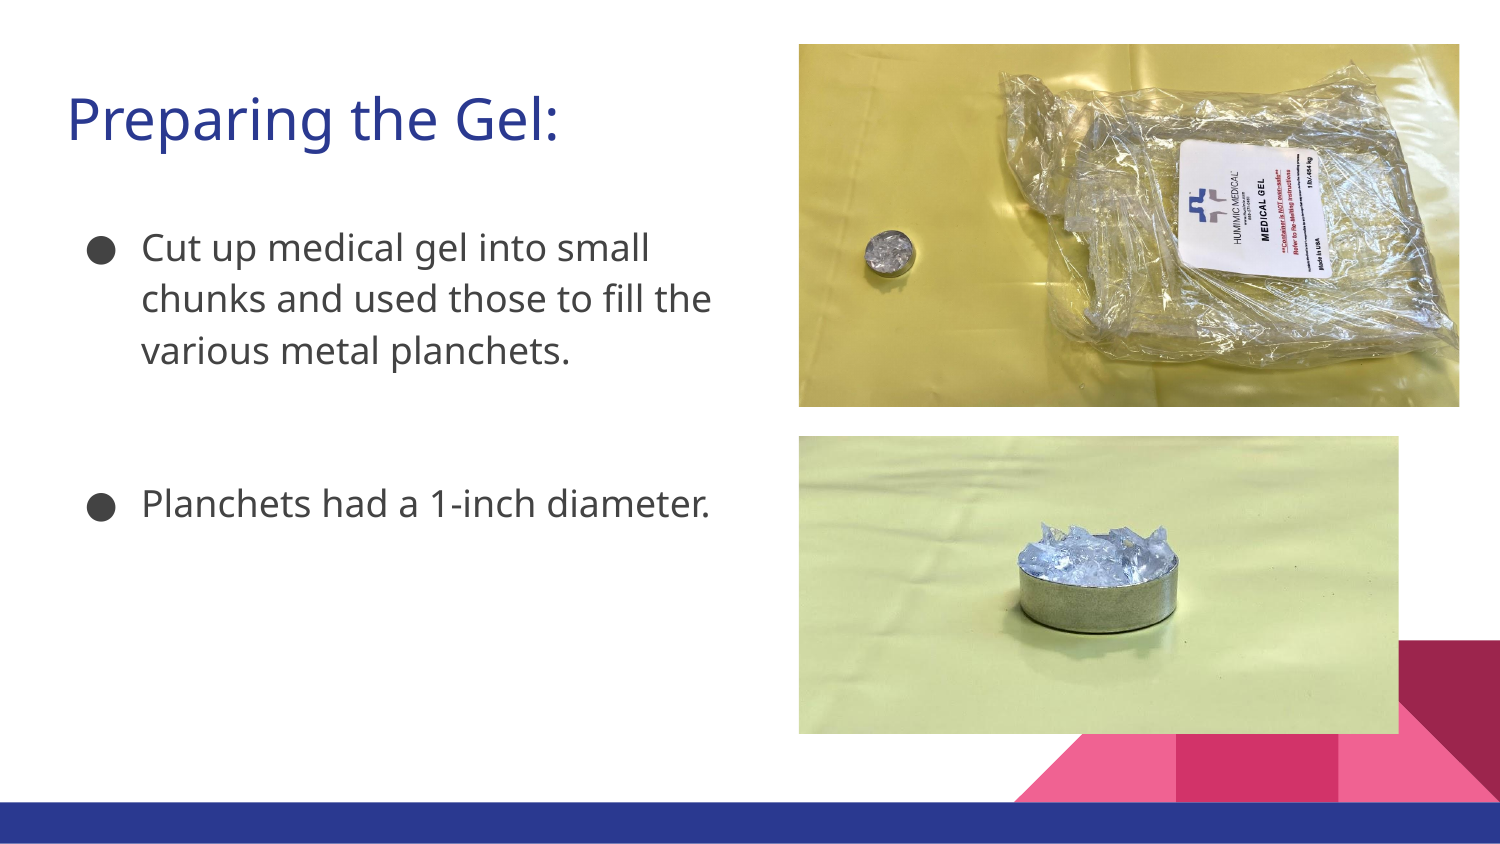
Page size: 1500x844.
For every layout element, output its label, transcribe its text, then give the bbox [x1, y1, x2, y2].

list Cut up medical gel into small chunks and used those to fill the various metal planchets. Planchets had a 1-inch diameter. [51, 201, 750, 750]
title Preparing the Gel: [51, 67, 798, 167]
picture [798, 0, 1459, 734]
